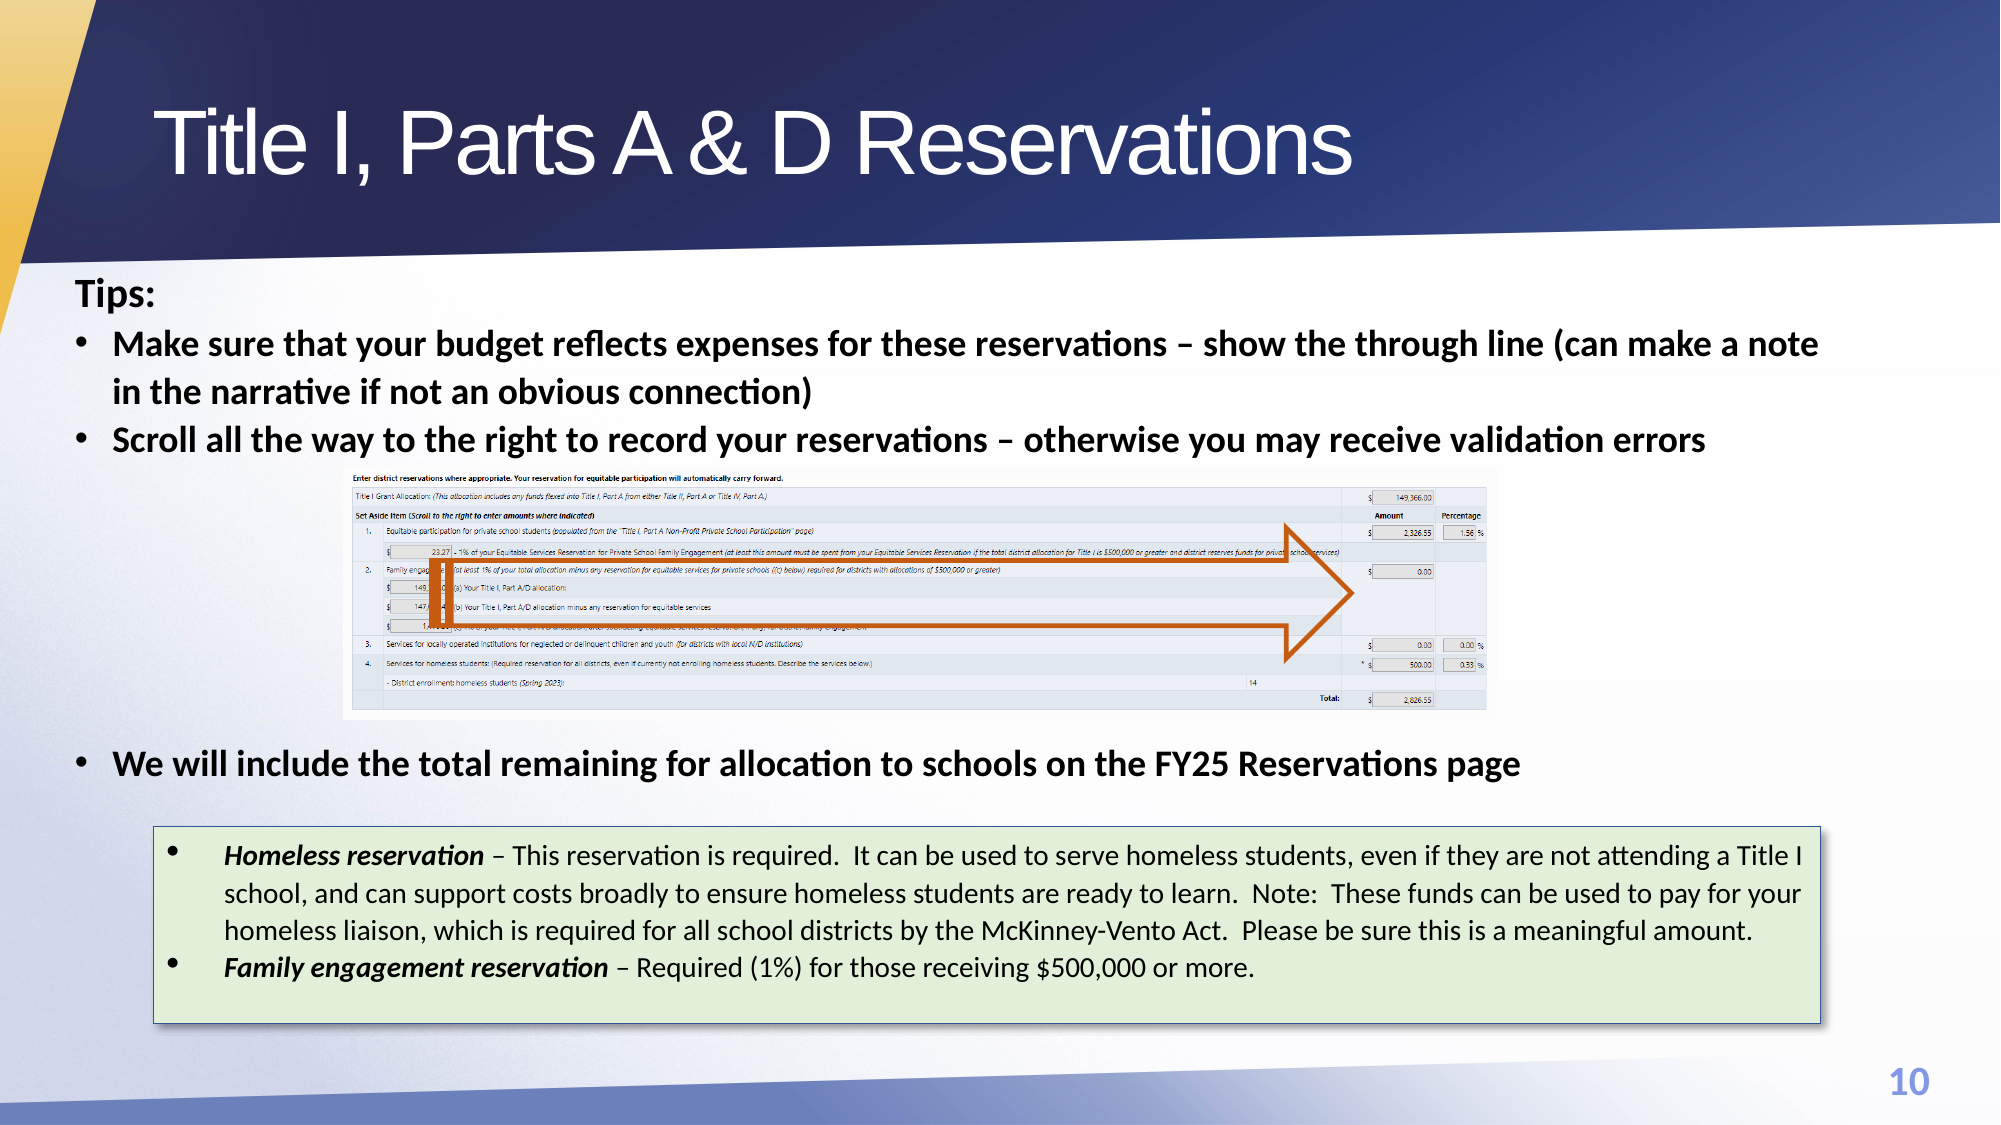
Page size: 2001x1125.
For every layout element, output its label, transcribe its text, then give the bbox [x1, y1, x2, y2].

list Tips: Make sure that your budget reflects expenses for these reservations – show the through line (can make a note in the narrative if not an obvious connection) Scroll all the way to the right to record your reservations – otherwise you may receive validation errors We will include the total remaining for allocation to schools on the FY25 Reservations page [59, 254, 1863, 1008]
text_box Homeless reservation – This reservation is required. It can be used to serve homeless students, even if they are not attending a Title I school, and can support costs broadly to ensure homeless students are ready to learn. Note: These funds can be used to pay for your homeless liaison, which is required for all school districts by the McKinney-Vento Act. Please be sure this is a meaningful amount. Family engagement reservation – Required (1%) for those receiving $500,000 or more. [153, 826, 1821, 1024]
picture [0, 0, 2000, 1125]
title Title I, Parts A & D Reservations [137, 59, 1863, 231]
